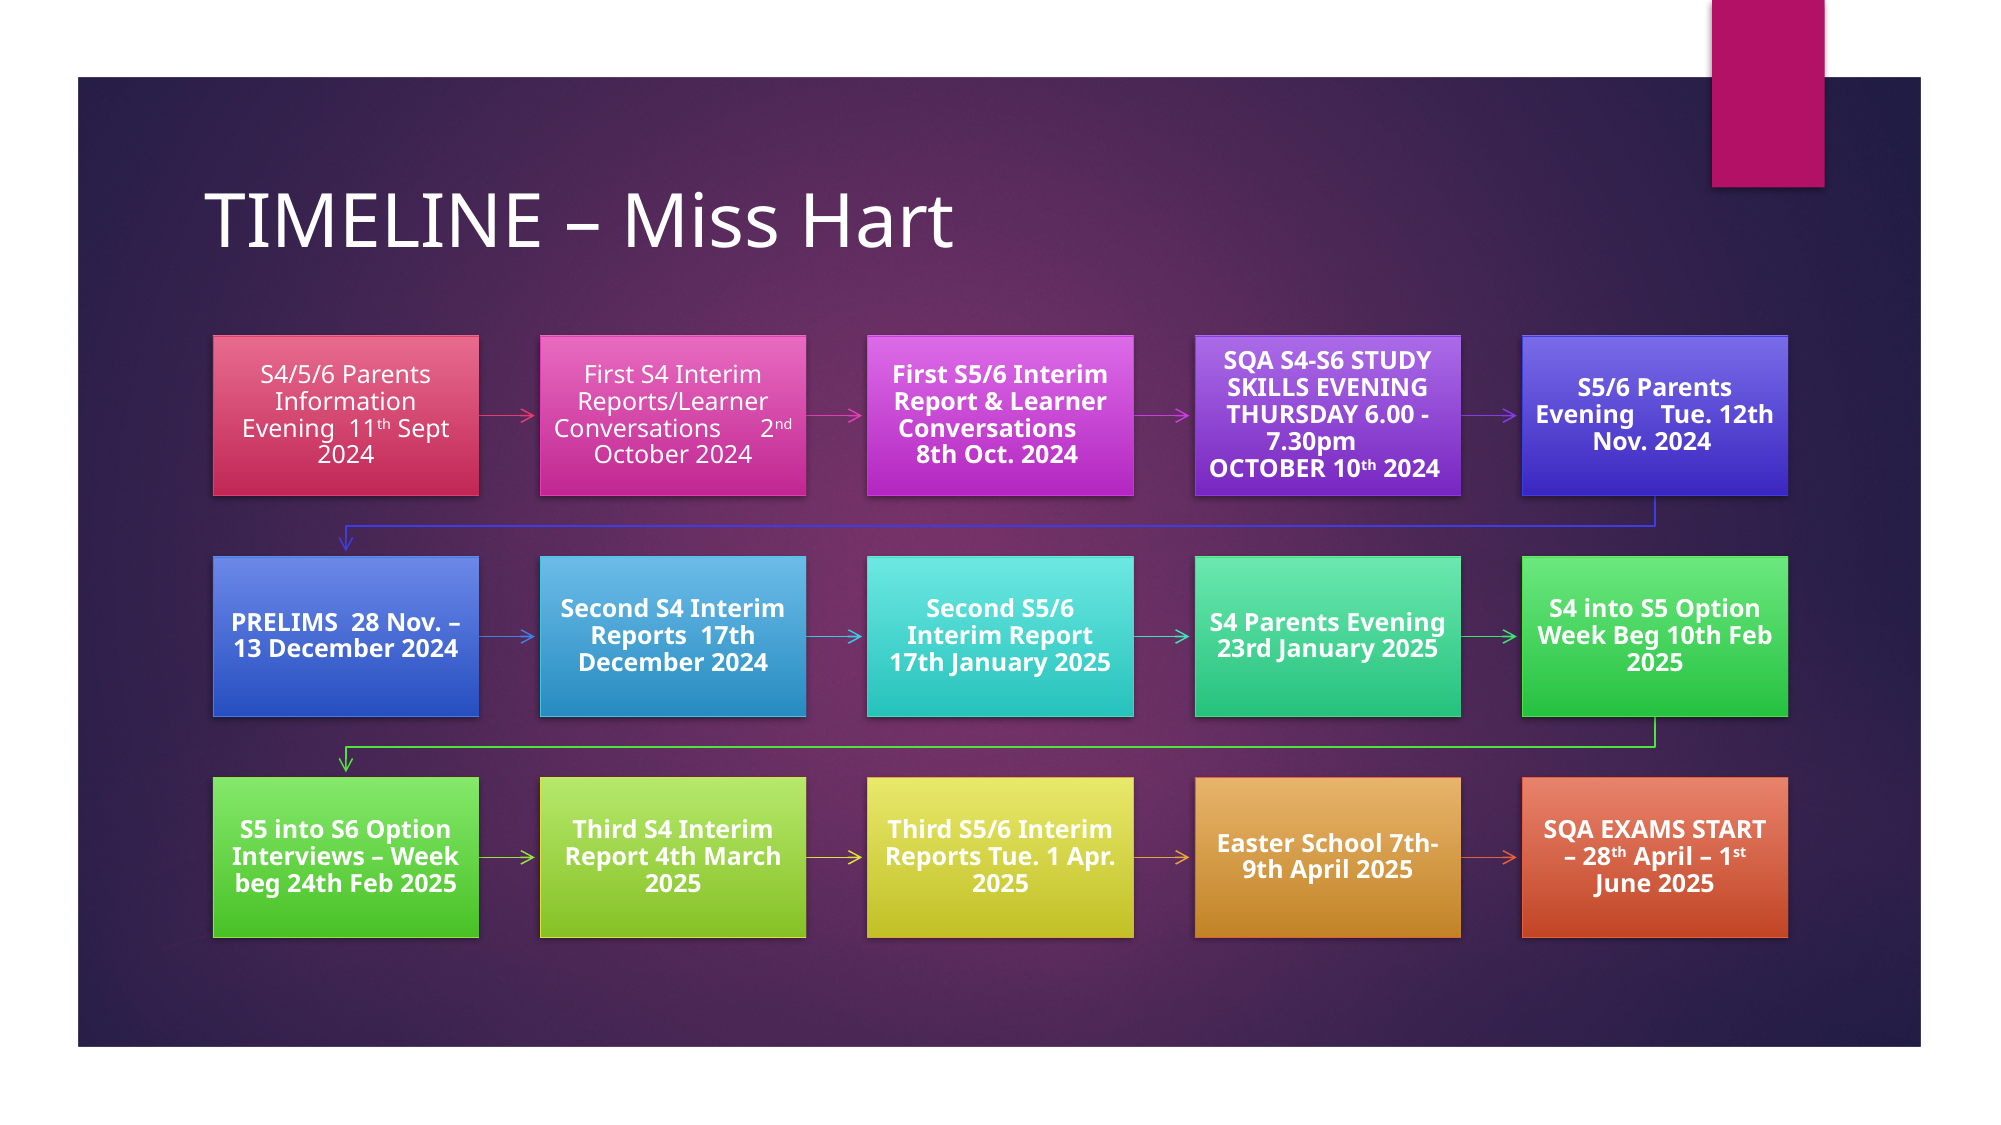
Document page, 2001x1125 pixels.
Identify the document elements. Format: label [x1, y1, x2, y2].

text_box [0, 0, 2000, 1125]
list [210, 330, 1791, 943]
